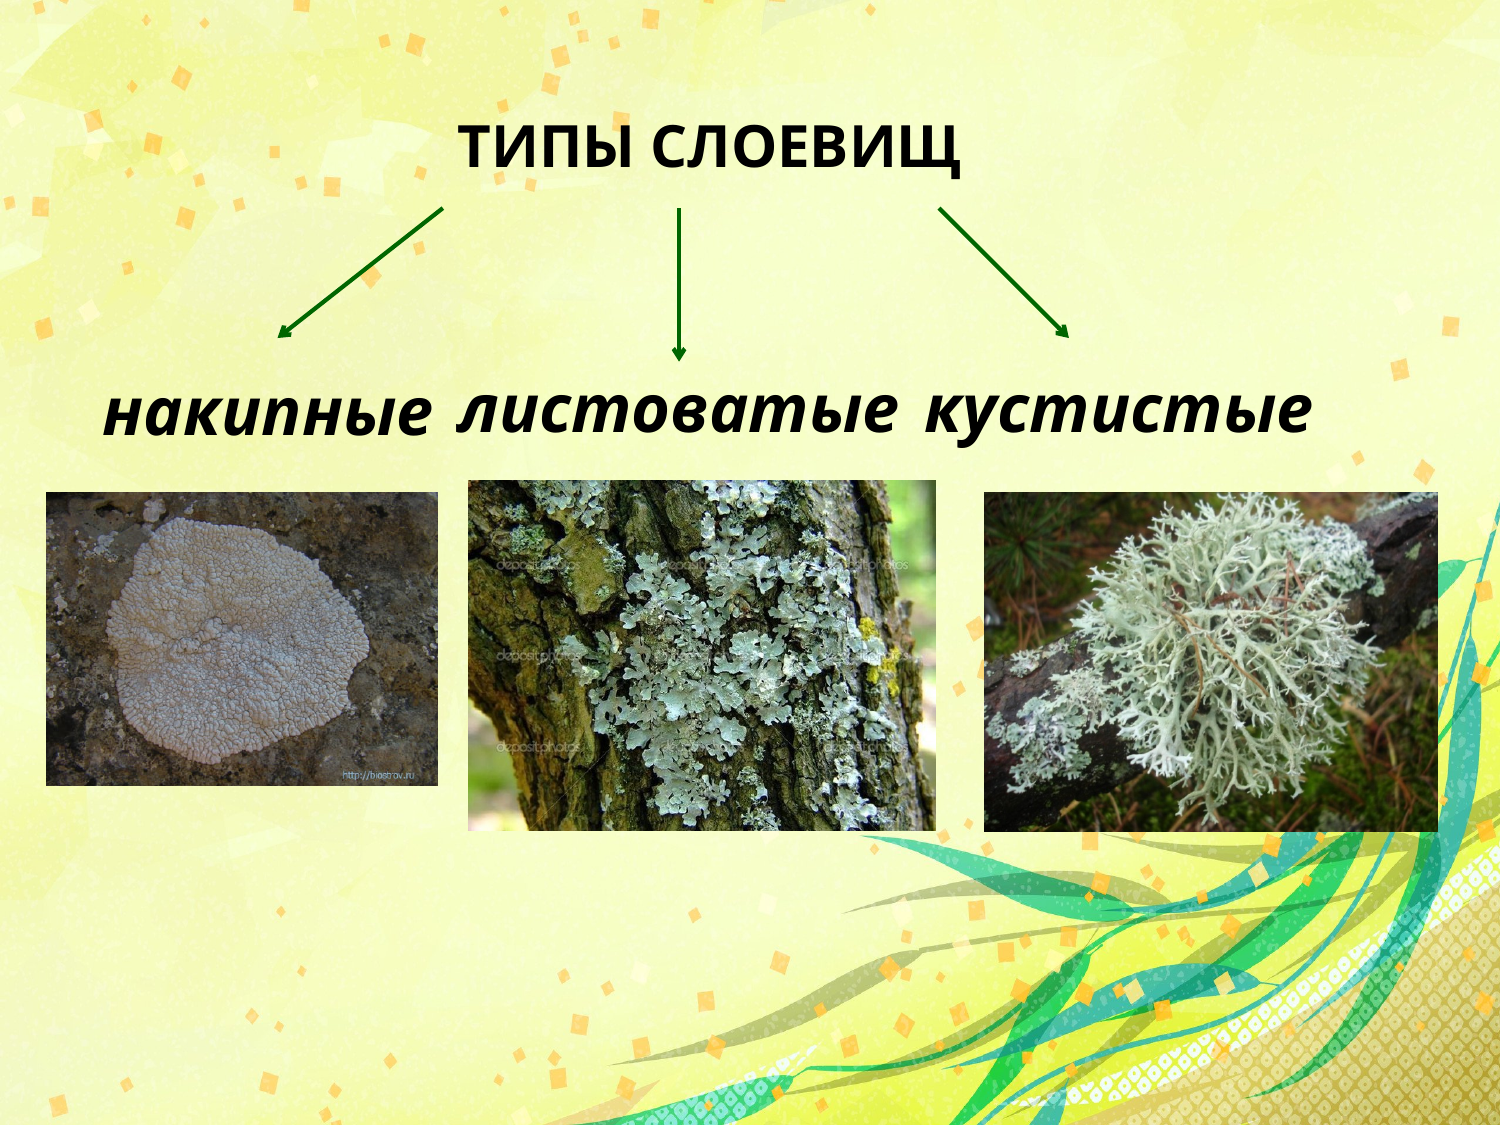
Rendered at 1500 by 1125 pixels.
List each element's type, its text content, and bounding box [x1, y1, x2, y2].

text_box накипные [87, 361, 449, 456]
picture [0, 0, 1500, 1125]
text_box листоватые [443, 358, 909, 454]
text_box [277, 207, 444, 339]
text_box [938, 207, 1070, 339]
text_box кустистые [909, 358, 1330, 454]
text_box ТИПЫ СЛОЕВИЩ [442, 101, 978, 187]
